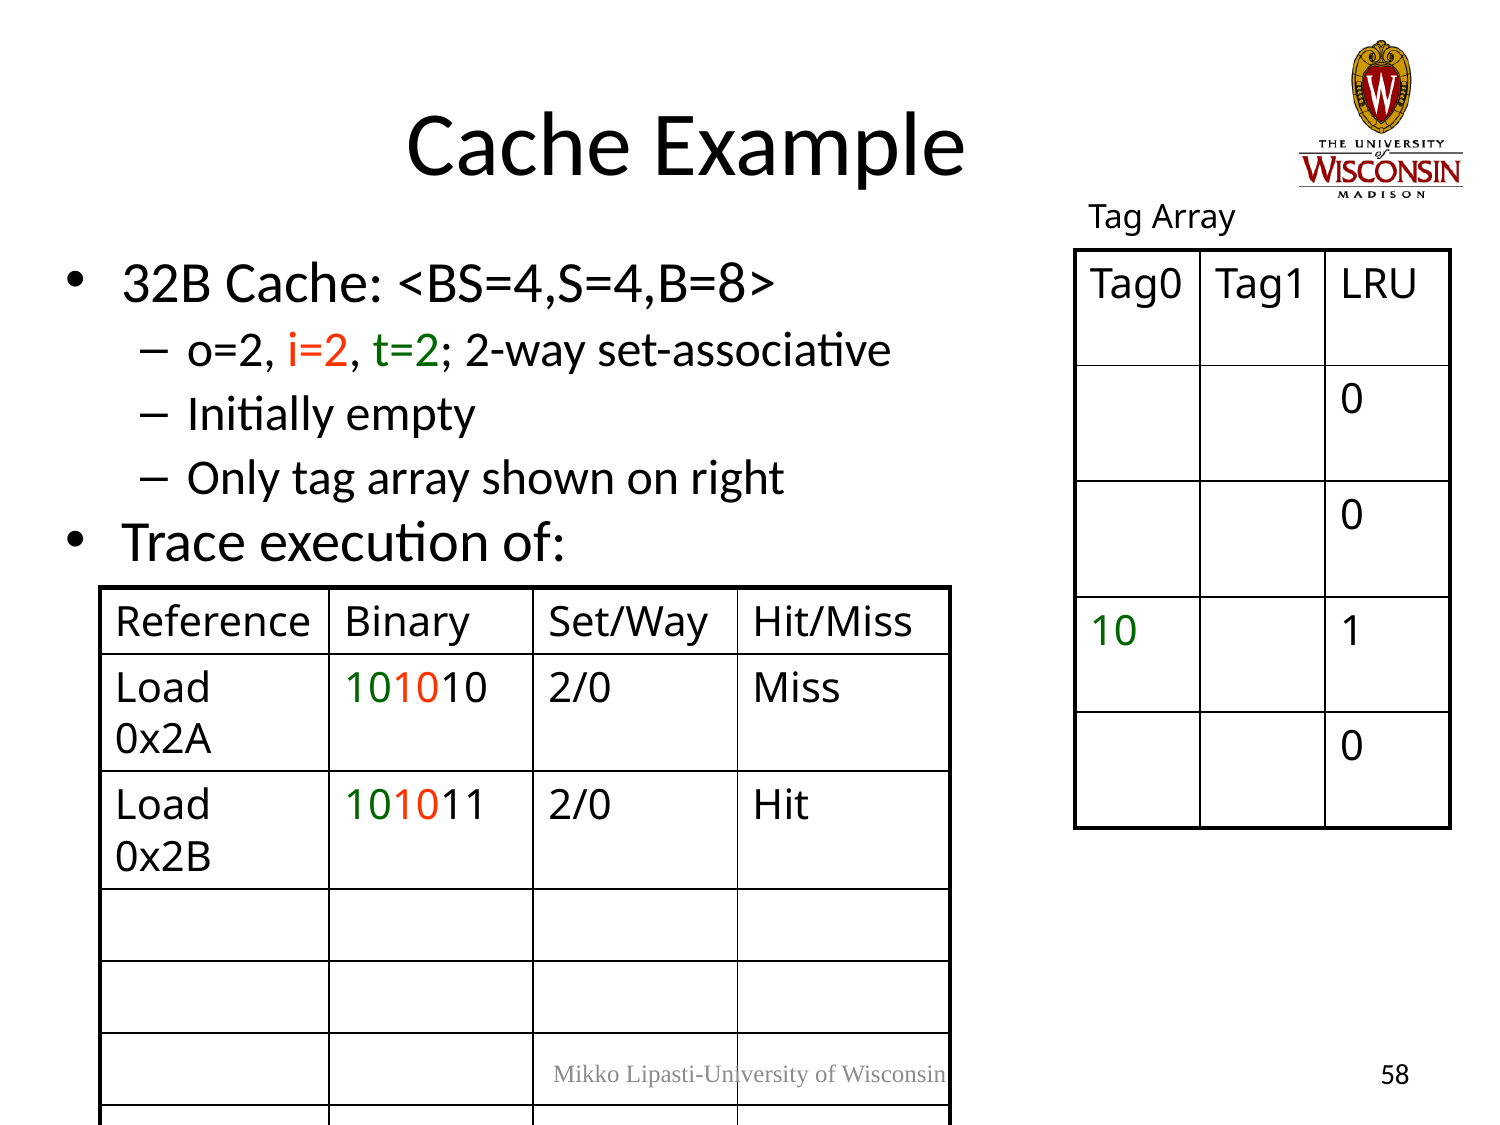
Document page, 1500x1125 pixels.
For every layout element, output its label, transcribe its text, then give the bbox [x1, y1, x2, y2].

table_cell Hit [738, 772, 948, 888]
table_cell 0 [1326, 482, 1448, 596]
table_cell [738, 1106, 948, 1125]
table_cell [330, 1034, 532, 1104]
table_cell [1201, 482, 1324, 596]
table_cell [102, 890, 328, 960]
table_cell [534, 1106, 737, 1125]
slide_number 58 [1250, 1042, 1425, 1103]
table_cell [102, 1106, 328, 1125]
table_cell [330, 962, 532, 1032]
table_cell [1201, 713, 1324, 826]
table_cell [1077, 482, 1199, 596]
footer Mikko Lipasti-University of Wisconsin [512, 1042, 988, 1103]
table_cell [738, 962, 948, 1032]
table_header LRU [1326, 252, 1448, 365]
table_cell [534, 1034, 737, 1042]
table_cell [738, 890, 948, 960]
table_cell 10 [1077, 598, 1199, 711]
title Cache Example [75, 45, 1300, 233]
table_cell 101011 [330, 772, 532, 888]
table_cell [738, 1034, 948, 1042]
table_cell [330, 890, 532, 960]
table_cell 101010 [330, 655, 532, 770]
table_cell 0 [1326, 713, 1448, 826]
table_cell Load 0x2B [102, 772, 328, 888]
table_cell [102, 962, 328, 1032]
table_cell 1 [1326, 598, 1448, 711]
table_header Tag1 [1201, 252, 1324, 365]
table_cell [330, 1106, 532, 1125]
table_cell [534, 890, 737, 960]
table_cell 2/0 [534, 772, 737, 888]
table_cell [1201, 598, 1324, 711]
table_cell [1077, 713, 1199, 826]
table_header Binary [330, 590, 532, 653]
table_cell [534, 962, 737, 1032]
table_header Reference [102, 590, 328, 653]
table_header Tag0 [1077, 252, 1199, 365]
table_cell [1201, 366, 1324, 480]
text_box Tag Array [1073, 187, 1251, 243]
list 32B Cache: <BS=4,S=4,B=8> o=2, i=2, t=2; 2-way set-associative Initially empty Only tag array shown on right Trace execution of: [50, 249, 950, 575]
table_cell 0 [1326, 366, 1448, 480]
table_cell 2/0 [534, 655, 737, 770]
picture [1299, 37, 1463, 200]
table_cell [1077, 366, 1199, 480]
table_header Hit/Miss [738, 590, 948, 653]
table_header Set/Way [534, 590, 737, 653]
table_cell Load 0x2A [102, 655, 328, 770]
table_cell [102, 1034, 328, 1104]
table_cell Miss [738, 655, 948, 770]
